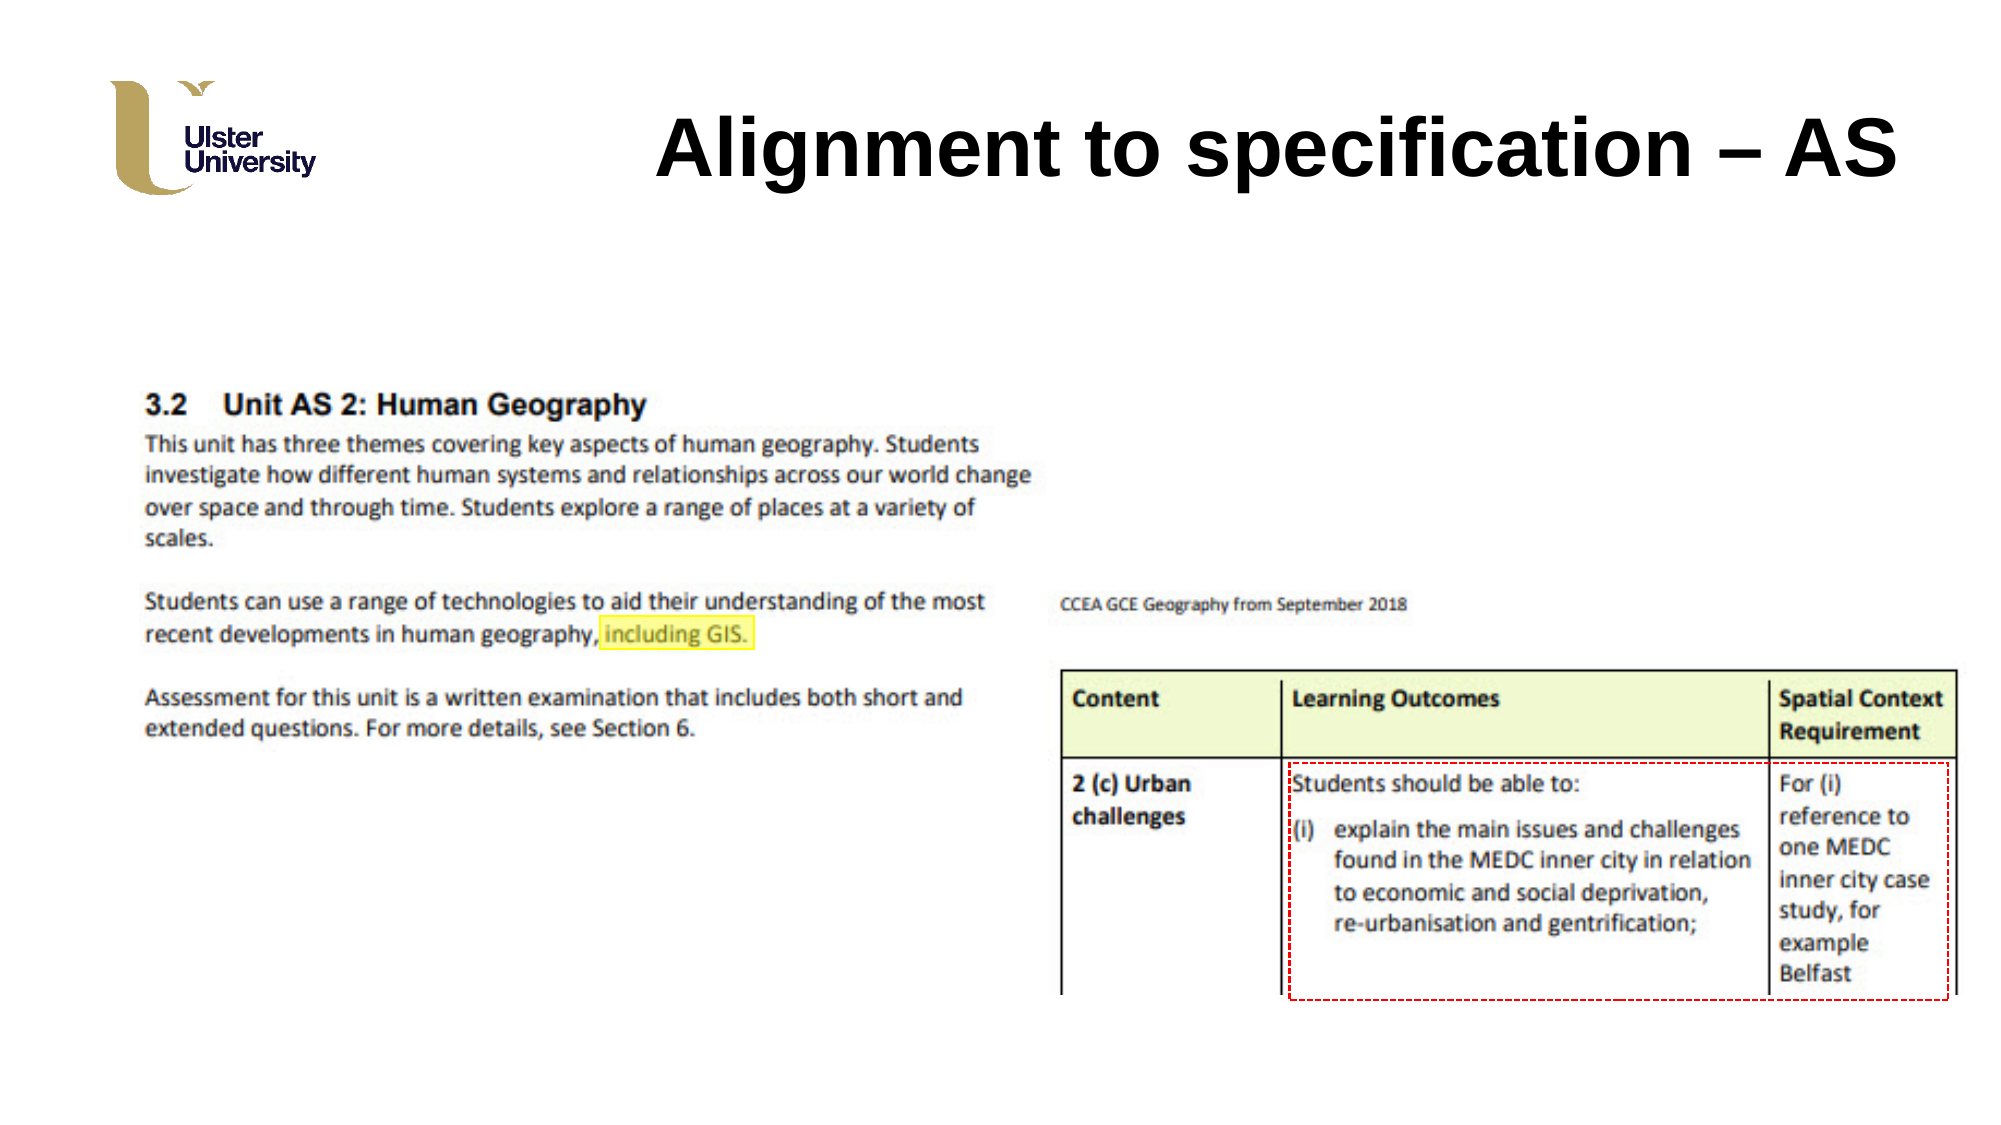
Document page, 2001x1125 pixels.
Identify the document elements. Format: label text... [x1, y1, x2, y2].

text_box [1288, 995, 1949, 1001]
picture [139, 374, 1967, 995]
picture [109, 81, 316, 195]
title Alignment to specification – AS [575, 42, 1916, 203]
